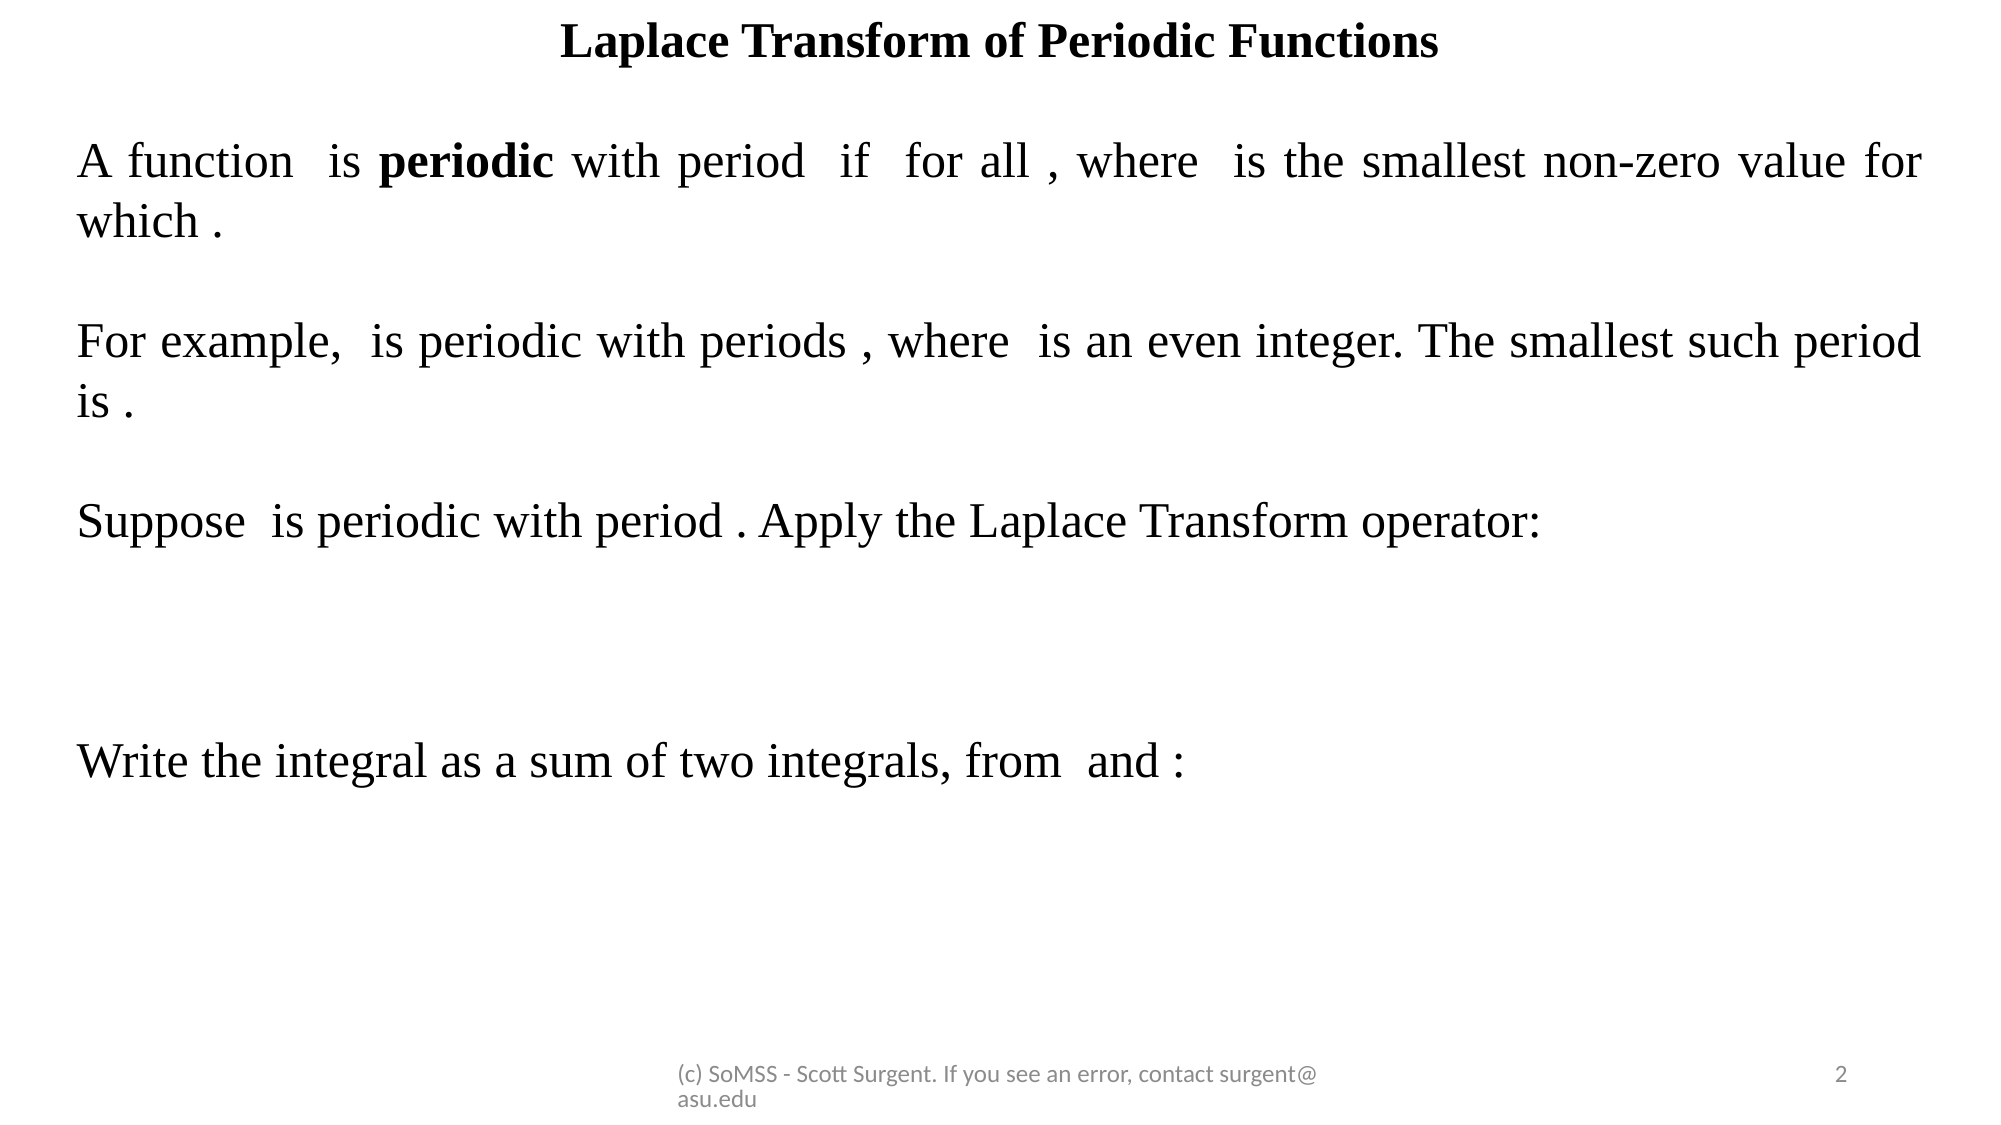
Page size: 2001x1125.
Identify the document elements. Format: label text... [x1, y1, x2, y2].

slide_number 2 [1412, 1042, 1863, 1103]
footer (c) SoMSS - Scott Surgent. If you see an error, contact surgent@asu.edu [662, 1042, 1338, 1103]
